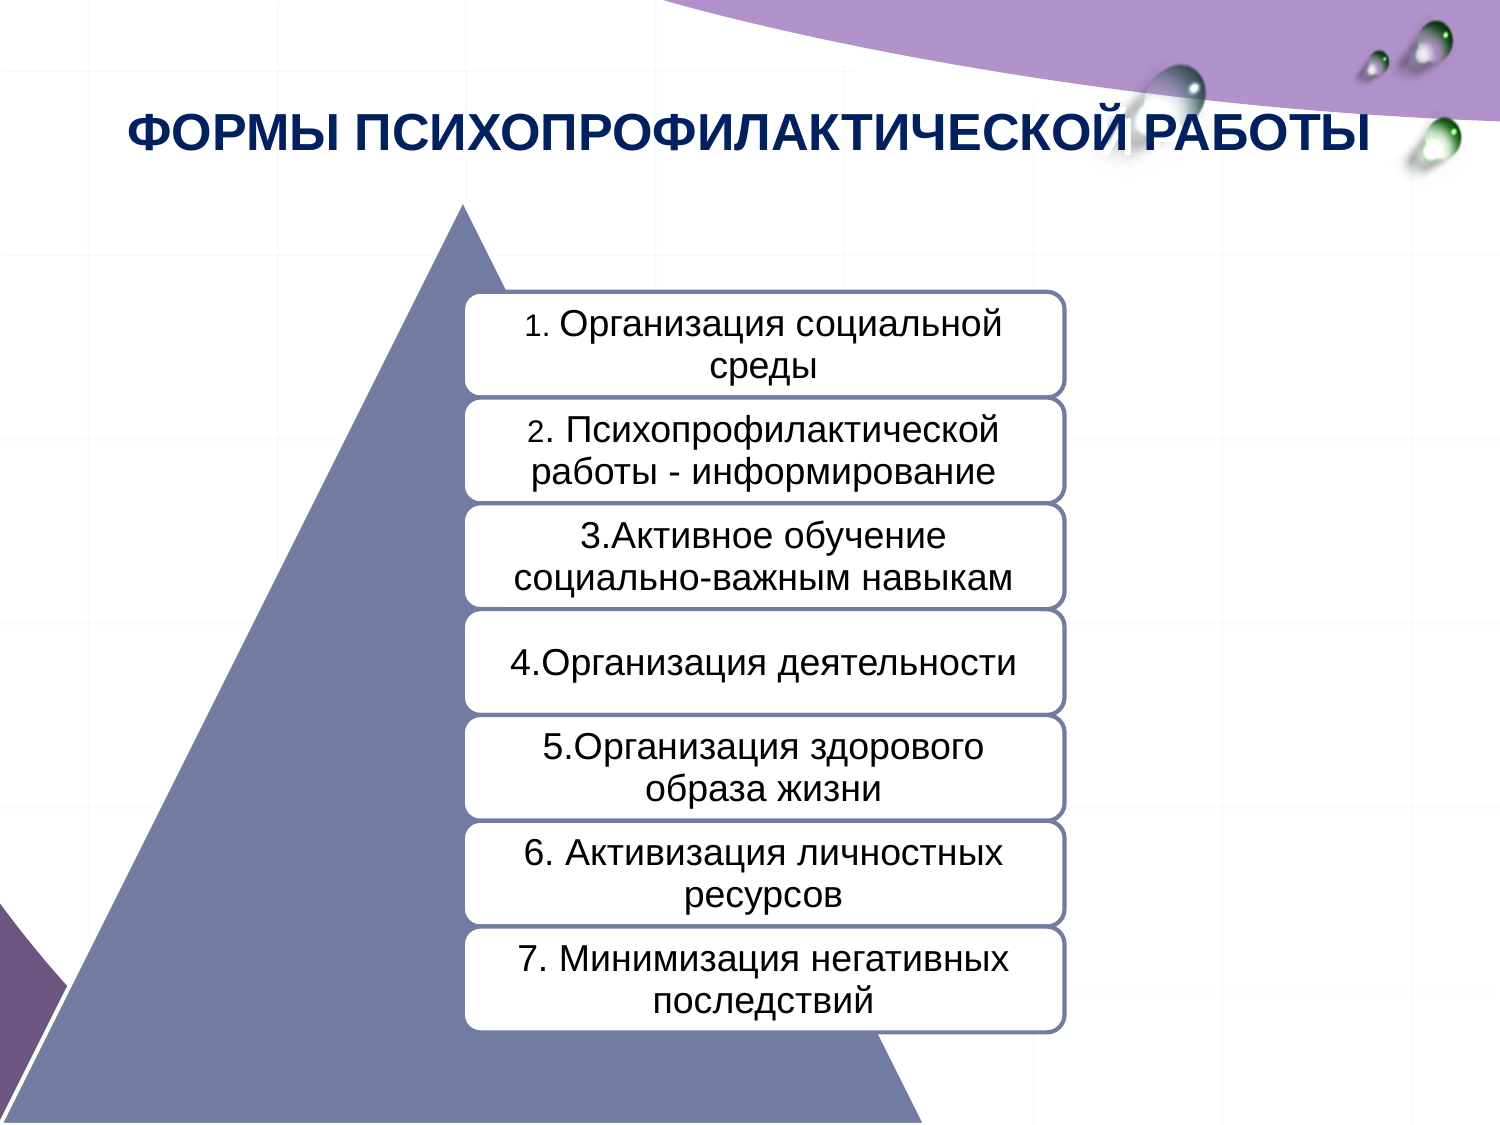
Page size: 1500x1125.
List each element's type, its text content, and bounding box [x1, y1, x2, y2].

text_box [0, 198, 1500, 1125]
picture [1093, 0, 1500, 198]
title формы психопрофилактической работы [74, 53, 1426, 197]
